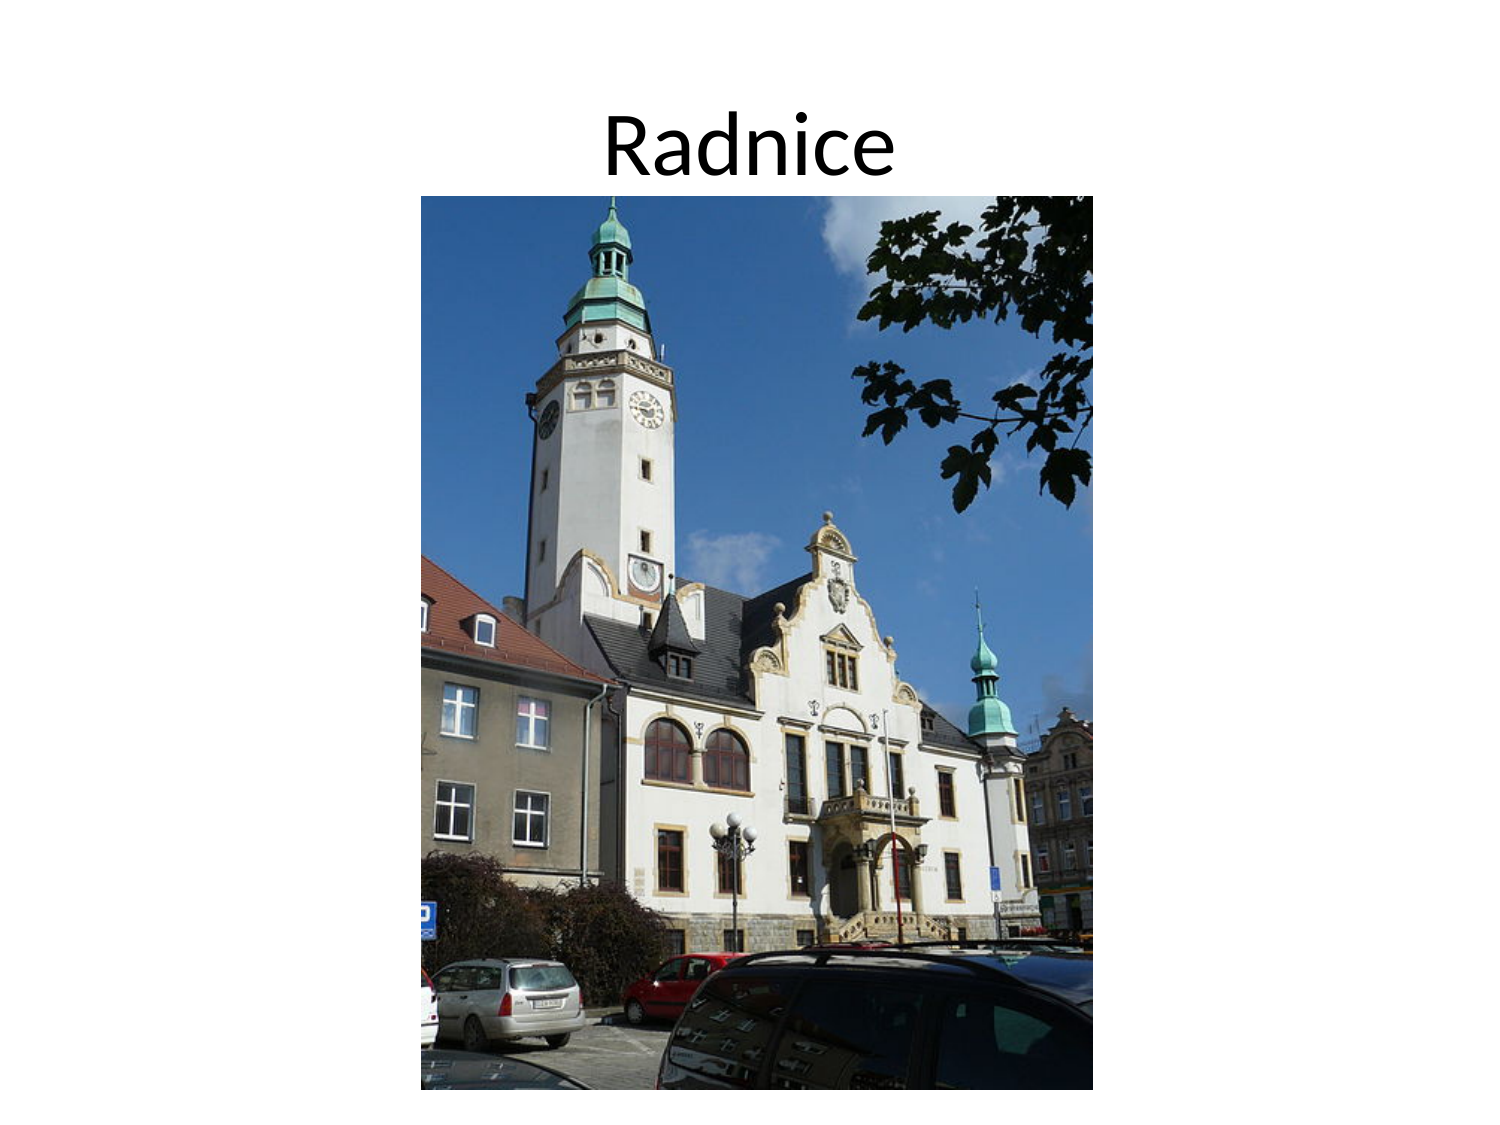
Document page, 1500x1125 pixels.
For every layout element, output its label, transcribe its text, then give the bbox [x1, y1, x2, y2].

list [421, 195, 1093, 1091]
title Radnice [75, 45, 1425, 233]
